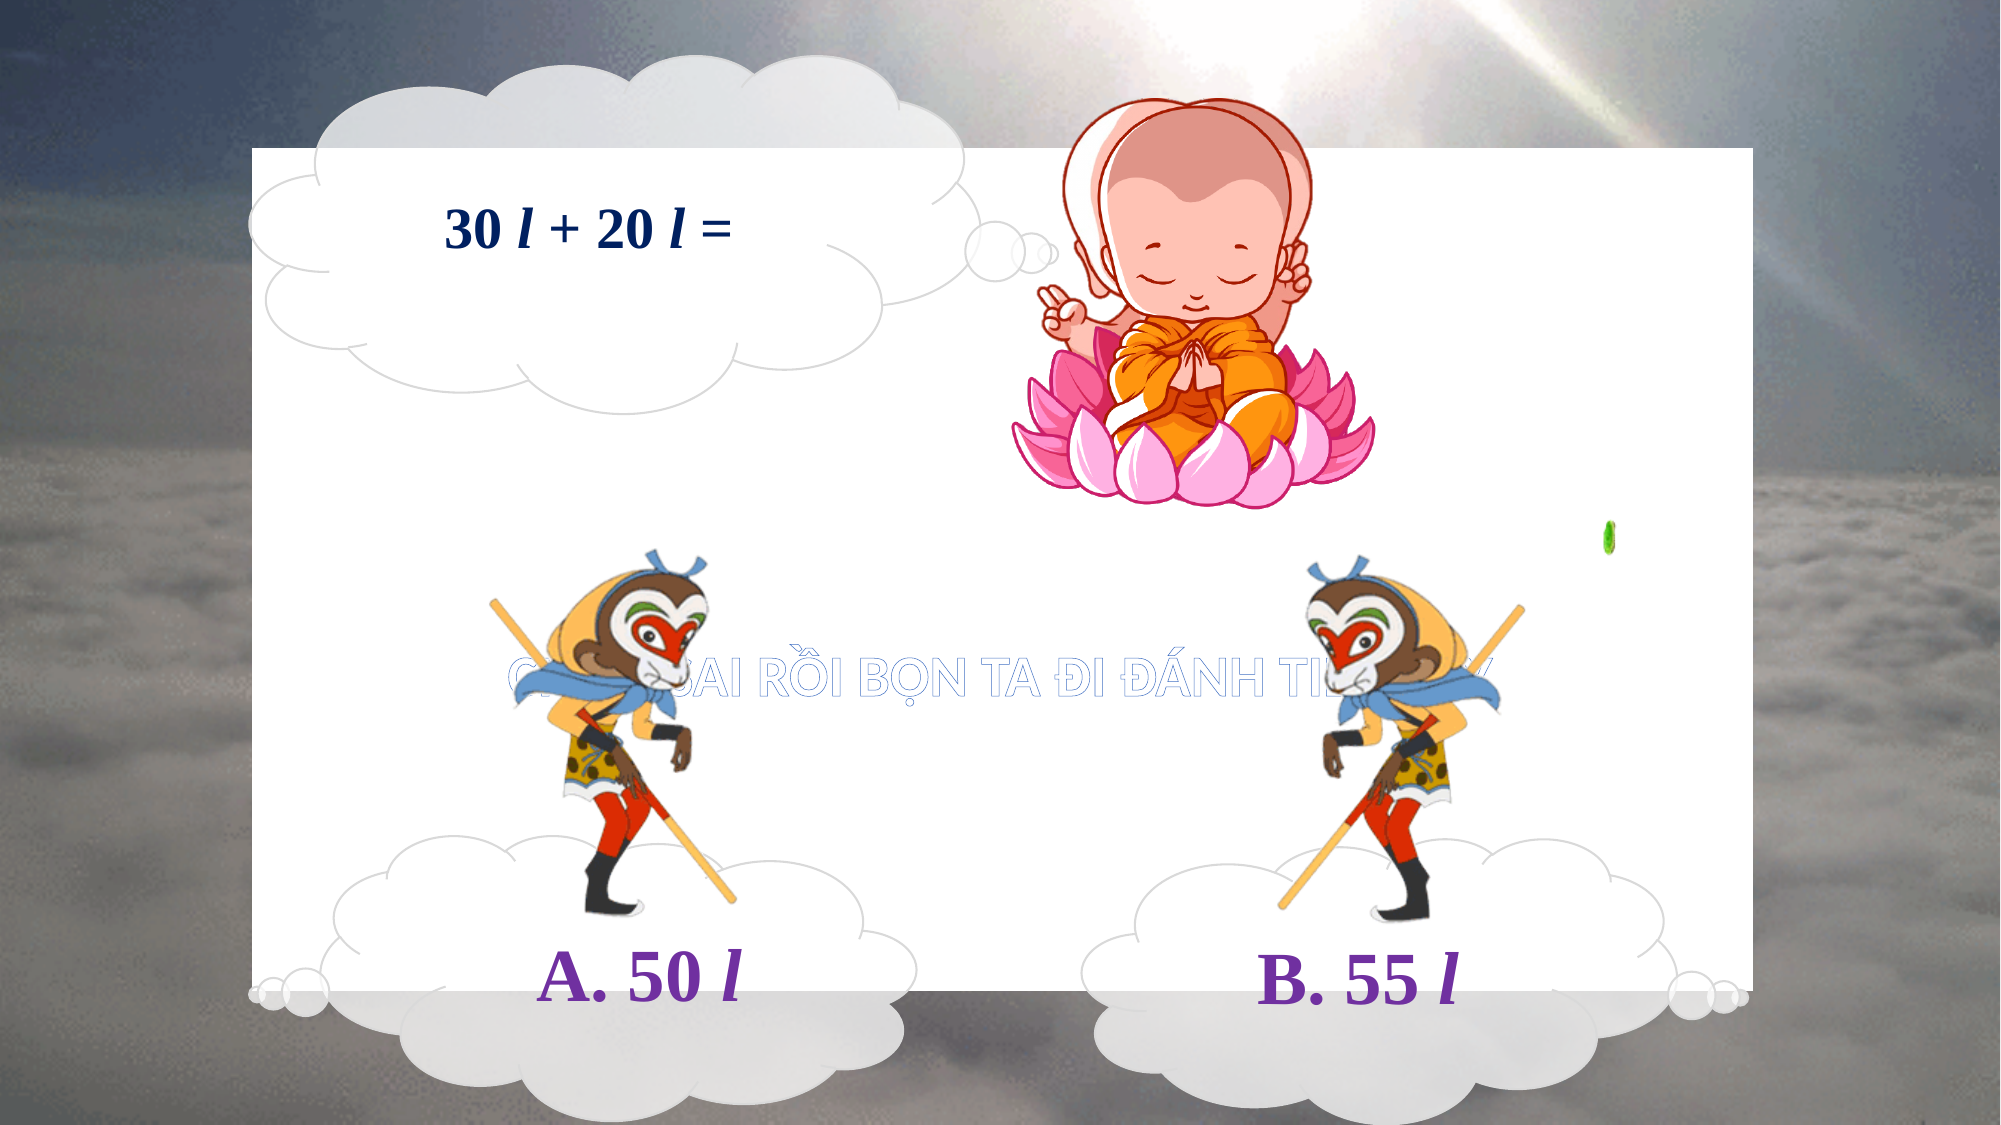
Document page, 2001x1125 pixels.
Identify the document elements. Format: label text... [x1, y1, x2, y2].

picture [0, 0, 2001, 1125]
text_box 30 l + 20 l = [316, 55, 964, 148]
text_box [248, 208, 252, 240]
text_box A. 50 l [248, 987, 909, 1123]
text_box B. 55 l [1086, 991, 1750, 1125]
